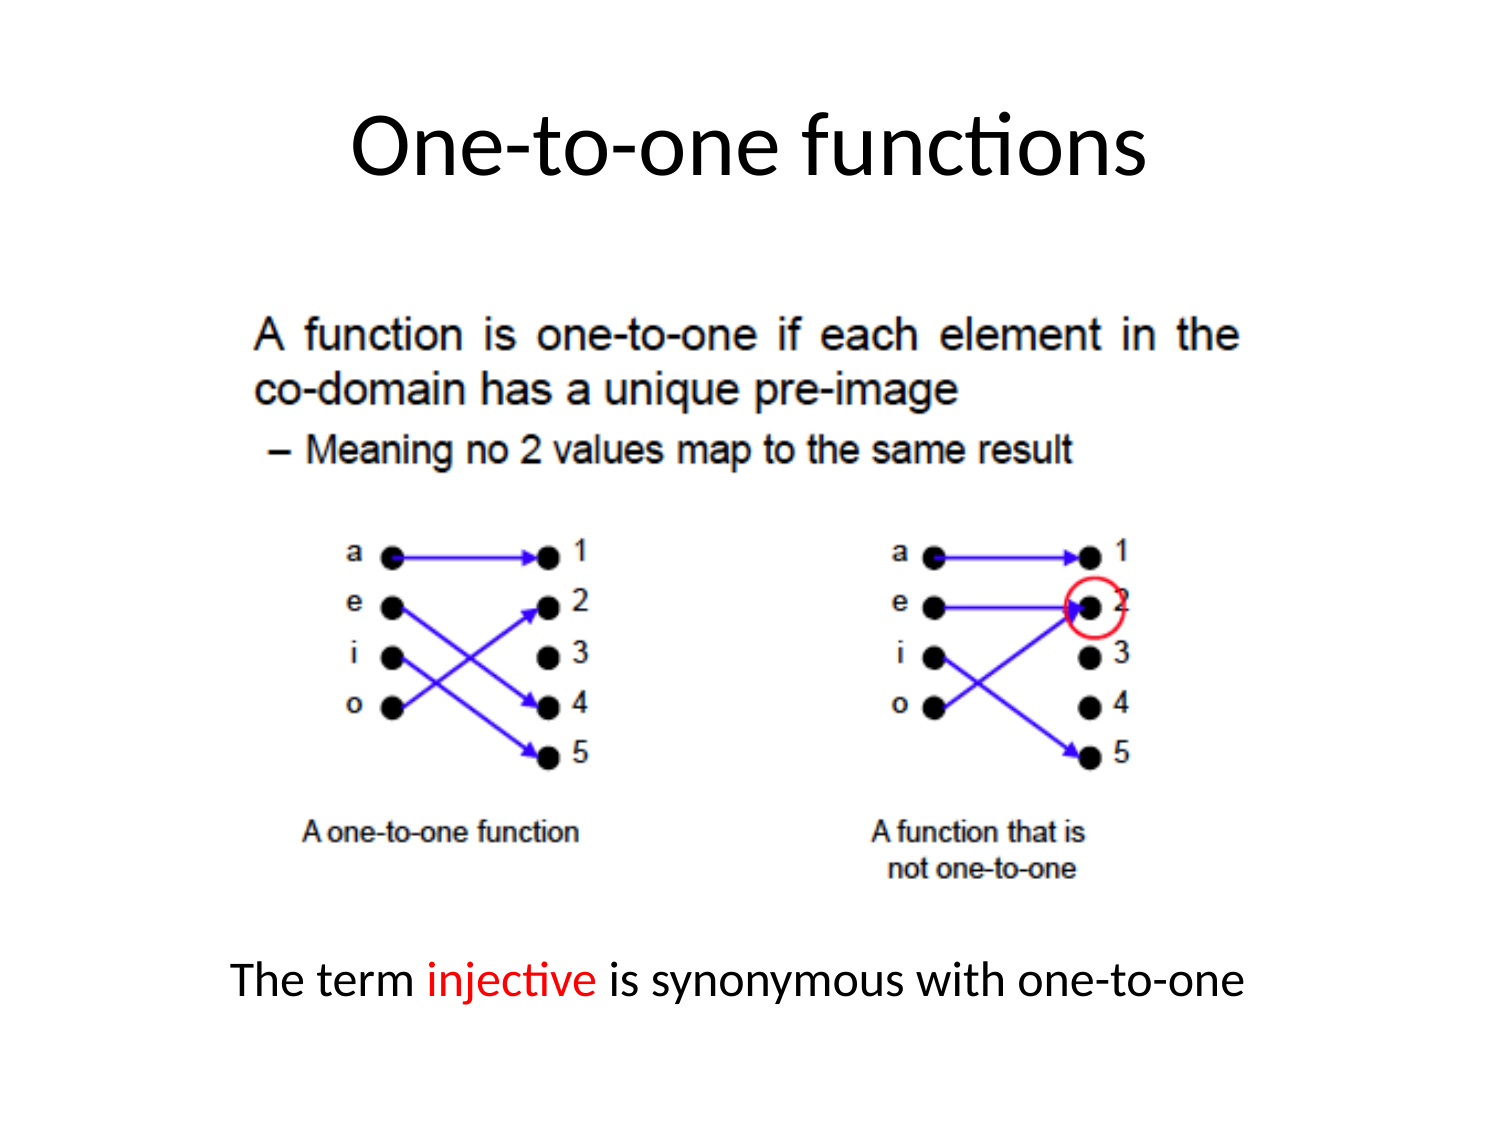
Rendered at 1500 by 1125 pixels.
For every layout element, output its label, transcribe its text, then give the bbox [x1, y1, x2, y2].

text_box The term injective is synonymous with one-to-one [214, 939, 1261, 1014]
title One-to-one functions [75, 45, 1425, 233]
picture [241, 301, 1267, 913]
